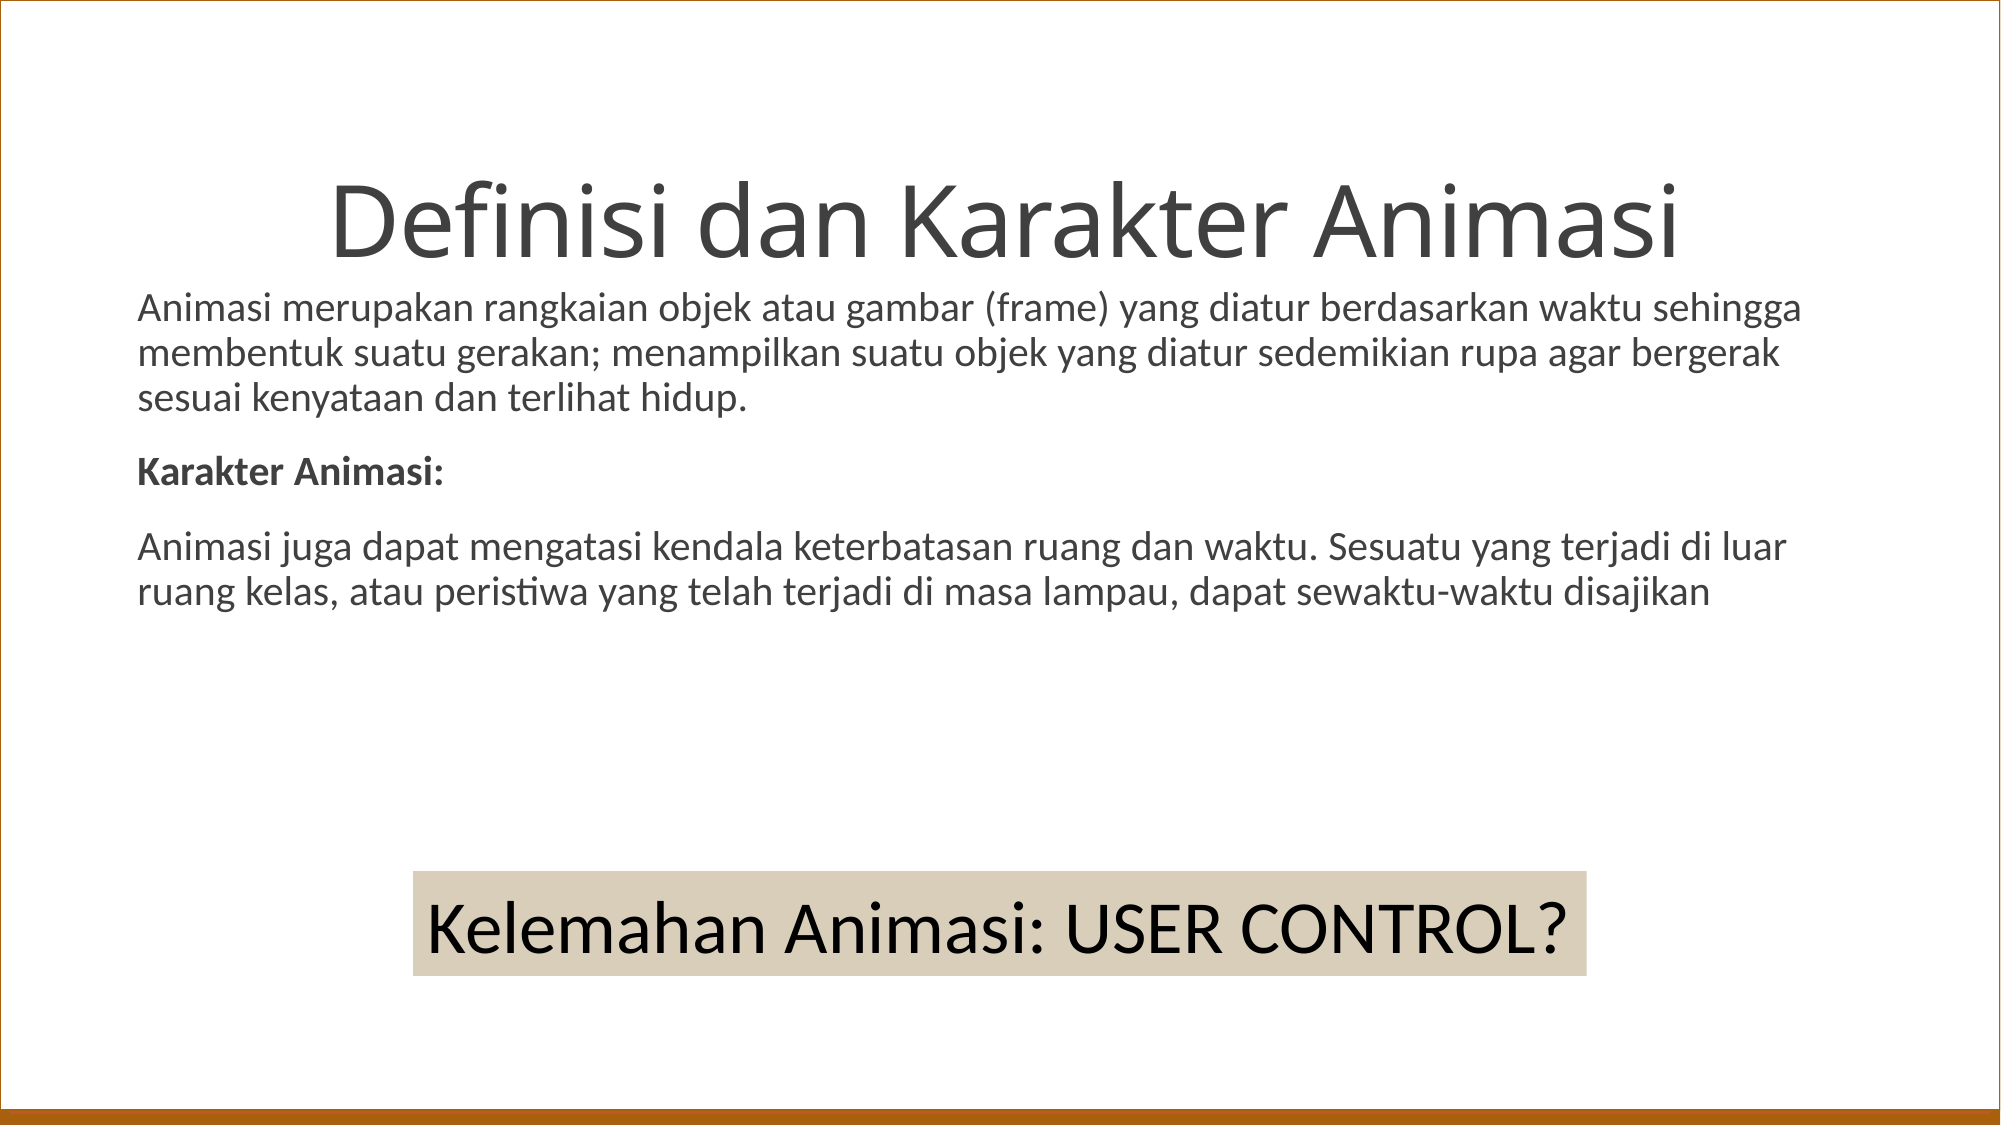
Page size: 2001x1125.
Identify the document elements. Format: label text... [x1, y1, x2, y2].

list Animasi merupakan rangkaian objek atau gambar (frame) yang diatur berdasarkan waktu sehingga membentuk suatu gerakan; menampilkan suatu objek yang diatur sedemikian rupa agar bergerak sesuai kenyataan dan terlihat hidup. Karakter Animasi: Animasi juga dapat mengatasi kendala keterbatasan ruang dan waktu. Sesuatu yang terjadi di luar ruang kelas, atau peristiwa yang telah terjadi di masa lampau, dapat sewaktu-waktu disajikan [137, 277, 1863, 842]
title Definisi dan Karakter Animasi [180, 47, 1830, 277]
text_box Kelemahan Animasi: USER CONTROL? [413, 871, 1587, 976]
